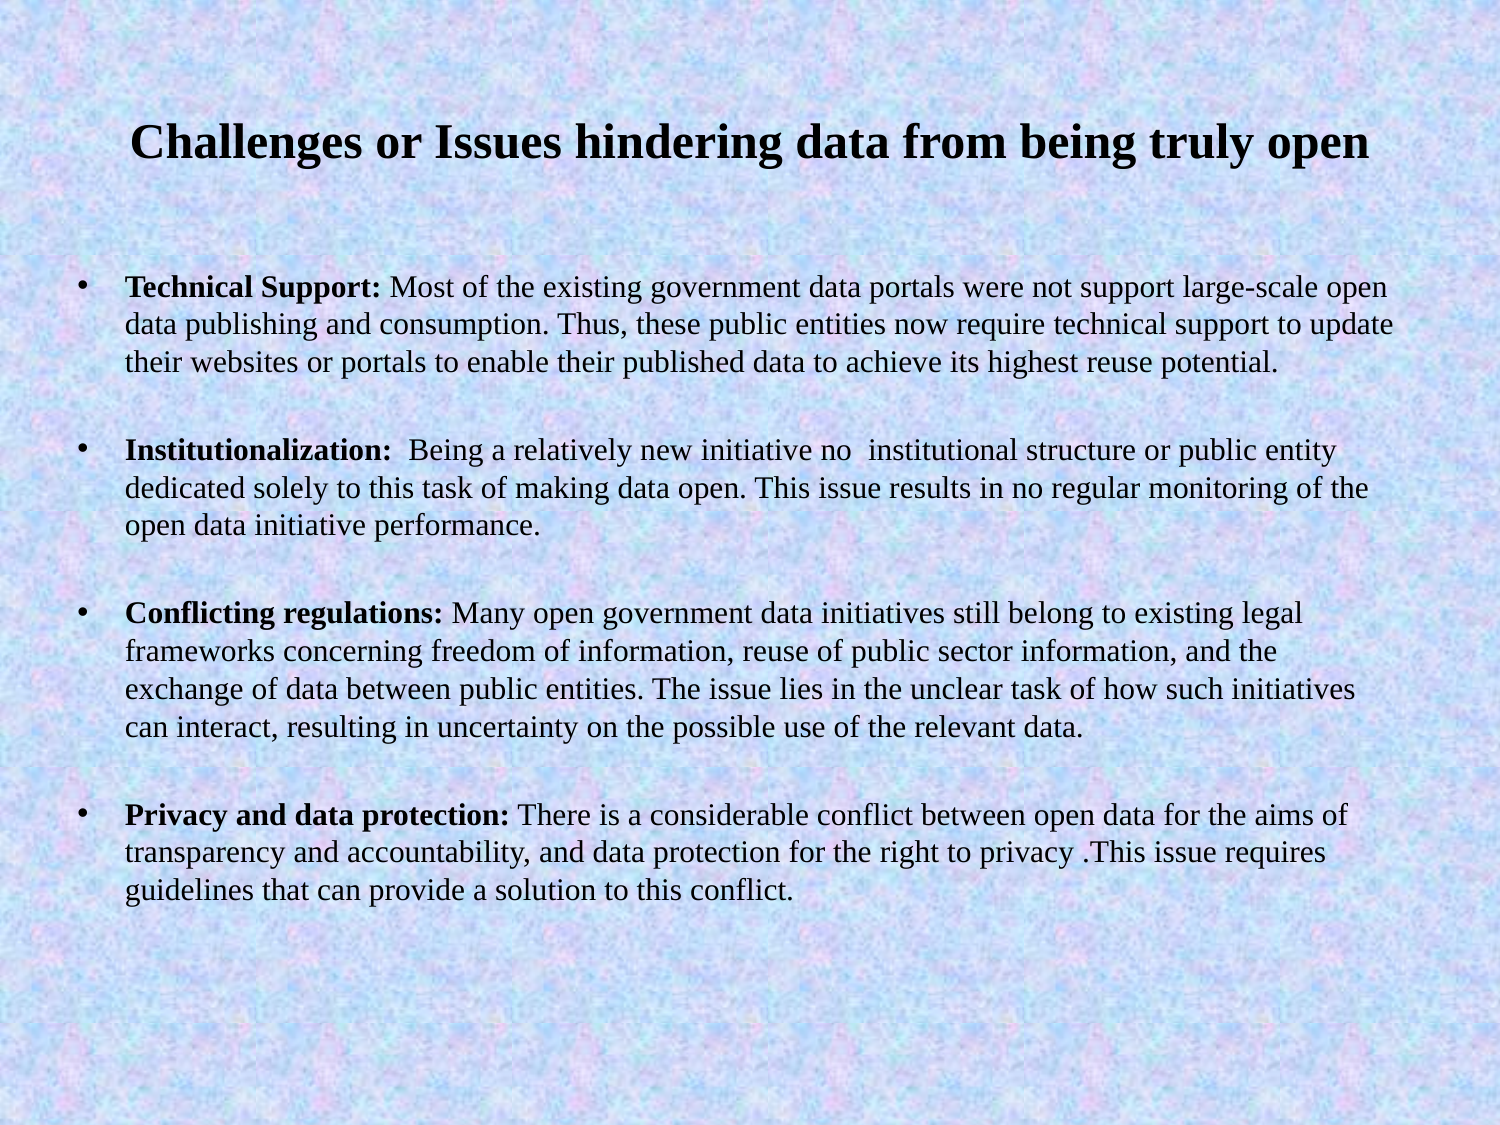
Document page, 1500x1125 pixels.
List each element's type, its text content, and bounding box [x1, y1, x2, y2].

list Technical Support: Most of the existing government data portals were not support large-scale open data publishing and consumption. Thus, these public entities now require technical support to update their websites or portals to enable their published data to achieve its highest reuse potential. Institutionalization: Being a relatively new initiative no institutional structure or public entity dedicated solely to this task of making data open. This issue results in no regular monitoring of the open data initiative performance. Conflicting regulations: Many open government data initiatives still belong to existing legal frameworks concerning freedom of information, reuse of public sector information, and the exchange of data between public entities. The issue lies in the unclear task of how such initiatives can interact, resulting in uncertainty on the possible use of the relevant data. Privacy and data protection: There is a considerable conflict between open data for the aims of transparency and accountability, and data protection for the right to privacy .This issue requires guidelines that can provide a solution to this conflict. [62, 212, 1413, 955]
title Challenges or Issues hindering data from being truly open [75, 45, 1425, 233]
picture [0, 0, 1500, 1125]
